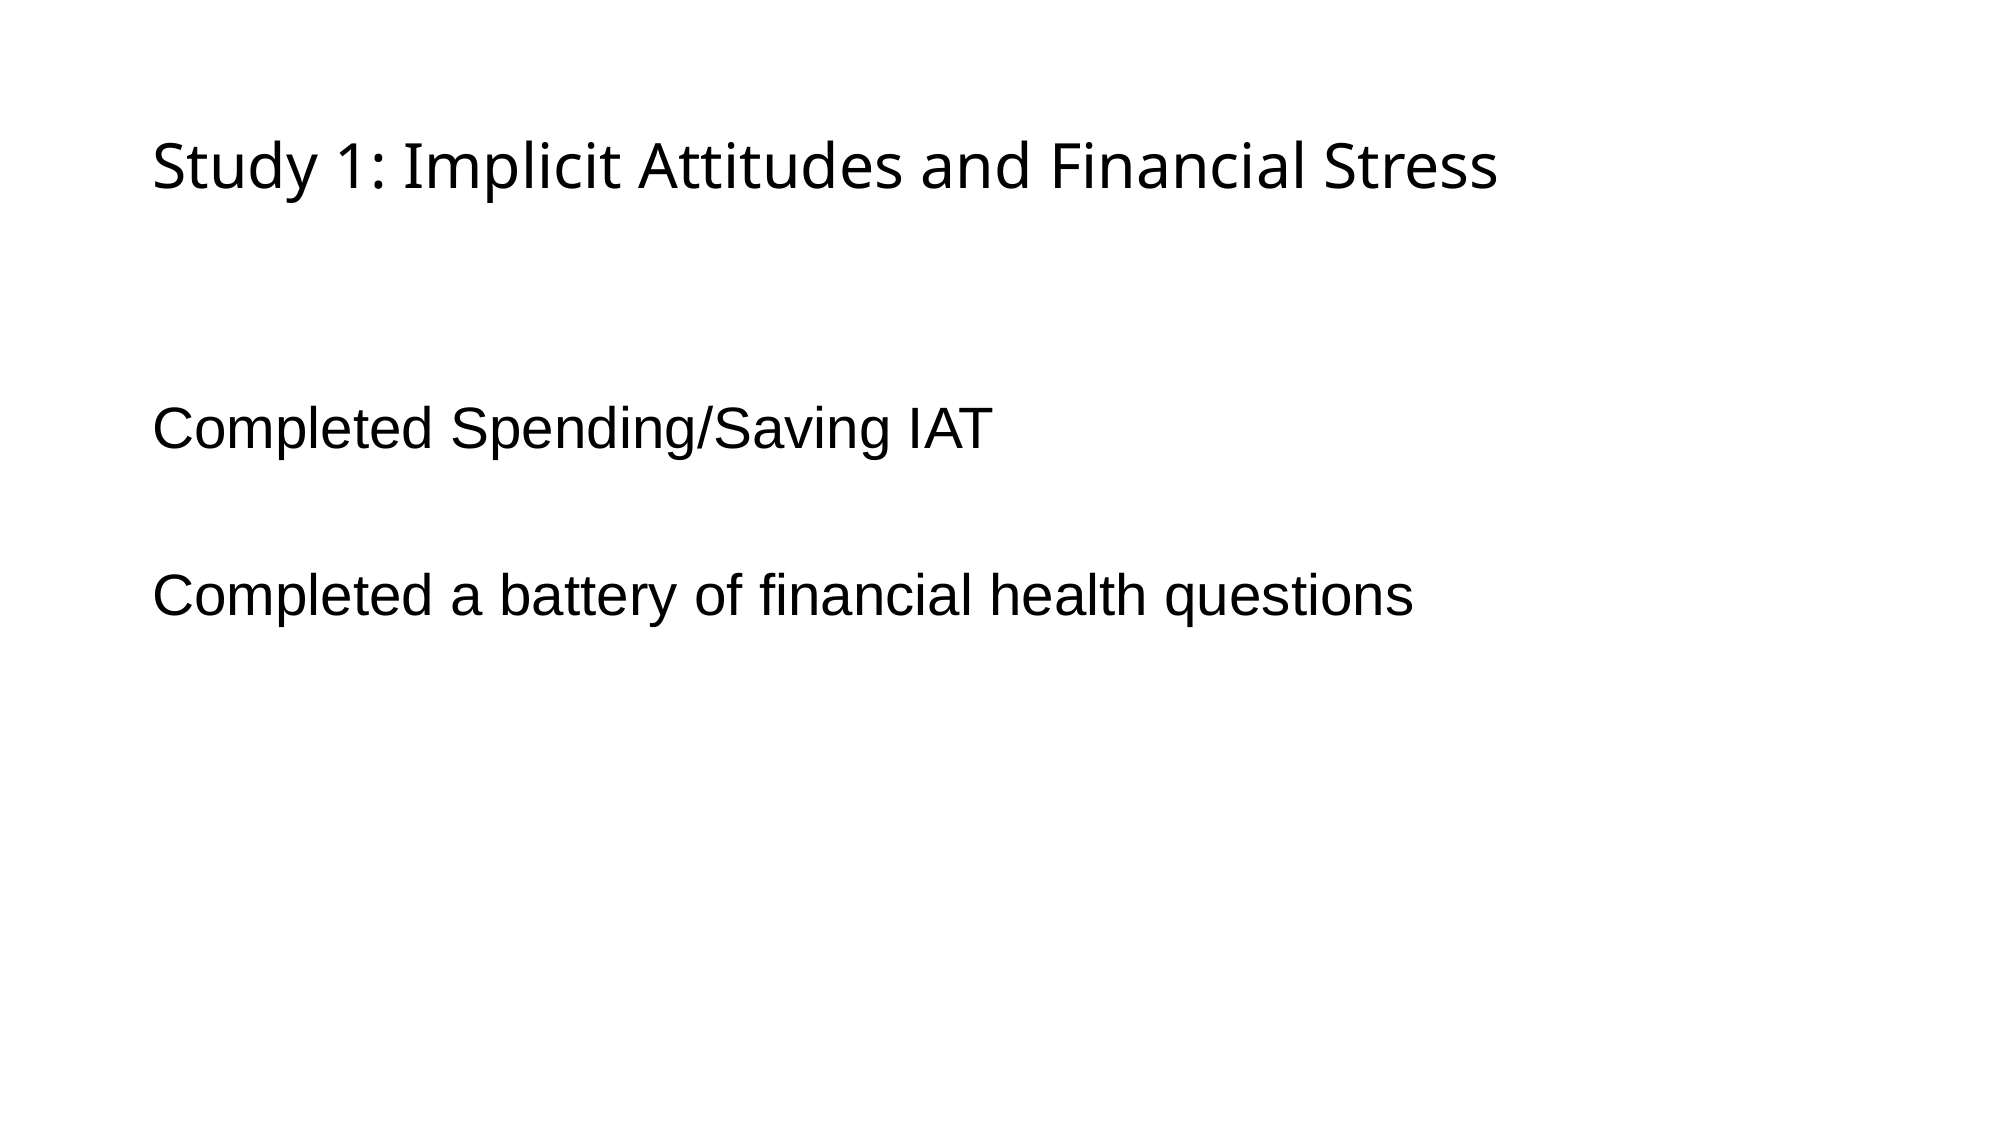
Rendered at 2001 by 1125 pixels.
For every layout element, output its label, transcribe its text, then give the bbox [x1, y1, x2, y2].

list Completed Spending/Saving IAT Completed a battery of financial health questions [137, 299, 1863, 1014]
title Study 1: Implicit Attitudes and Financial Stress [137, 59, 1863, 278]
